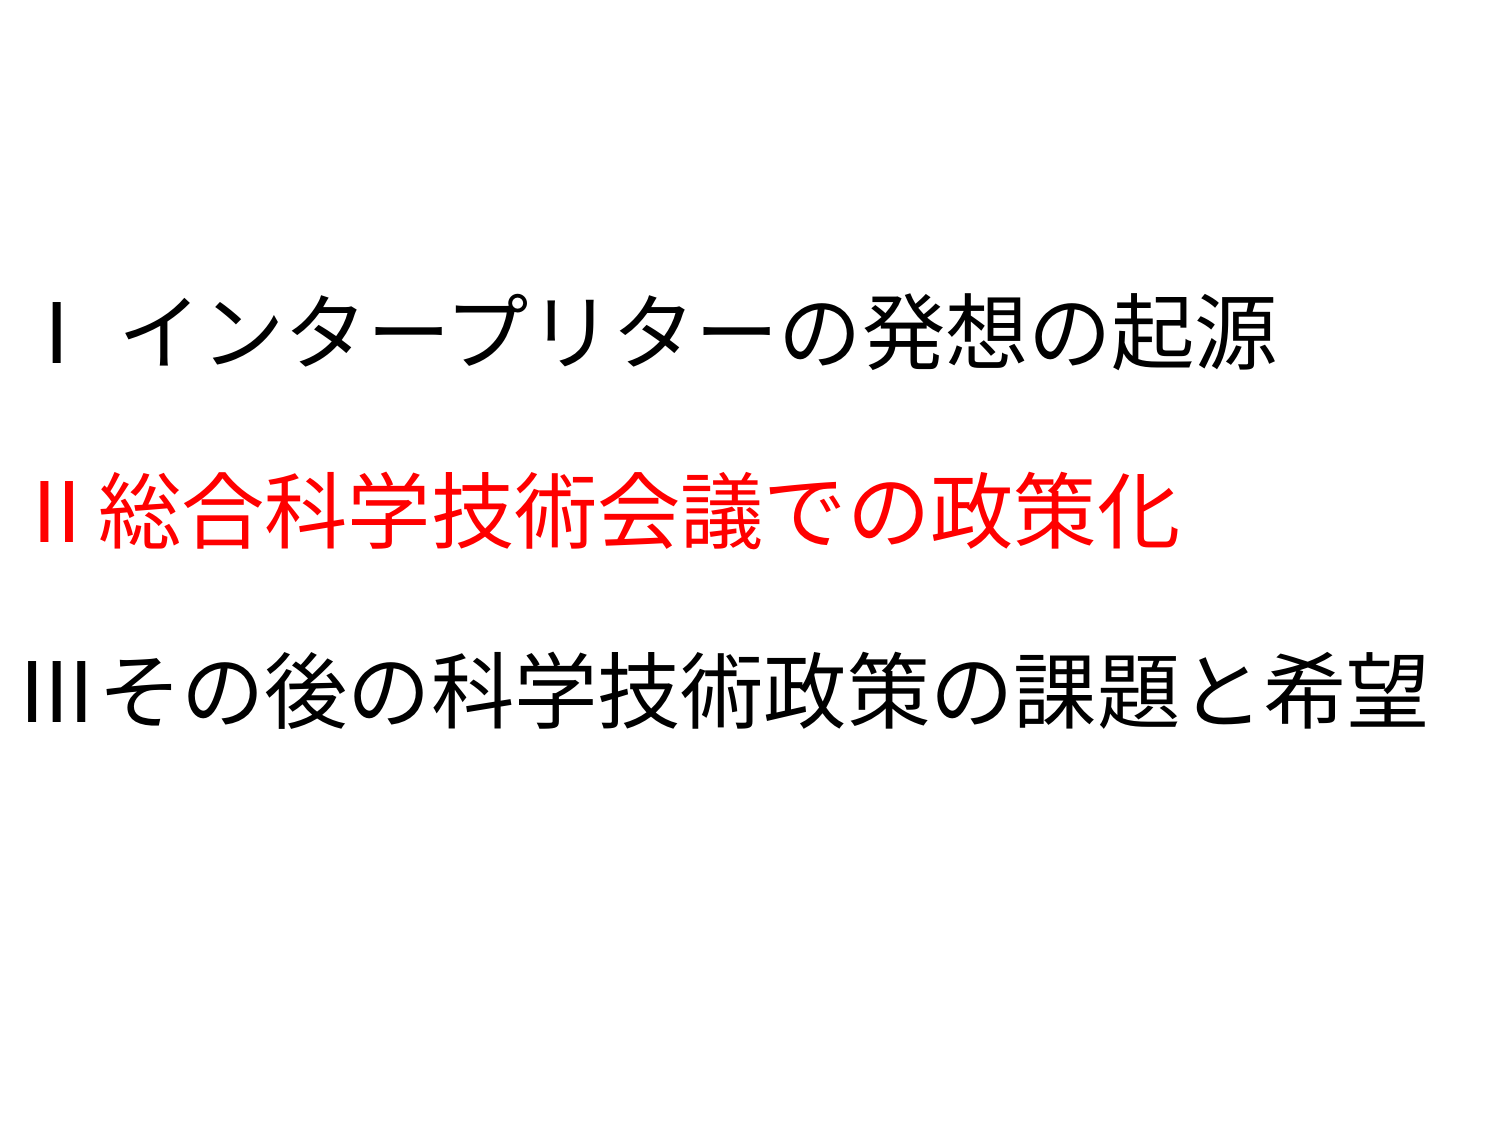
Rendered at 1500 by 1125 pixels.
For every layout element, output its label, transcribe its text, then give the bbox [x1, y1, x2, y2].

title Ⅰインタープリターの発想の起源 Ⅱ総合科学技術会議での政策化 Ⅲその後の科学技術政策の課題と希望 [0, 280, 1500, 749]
